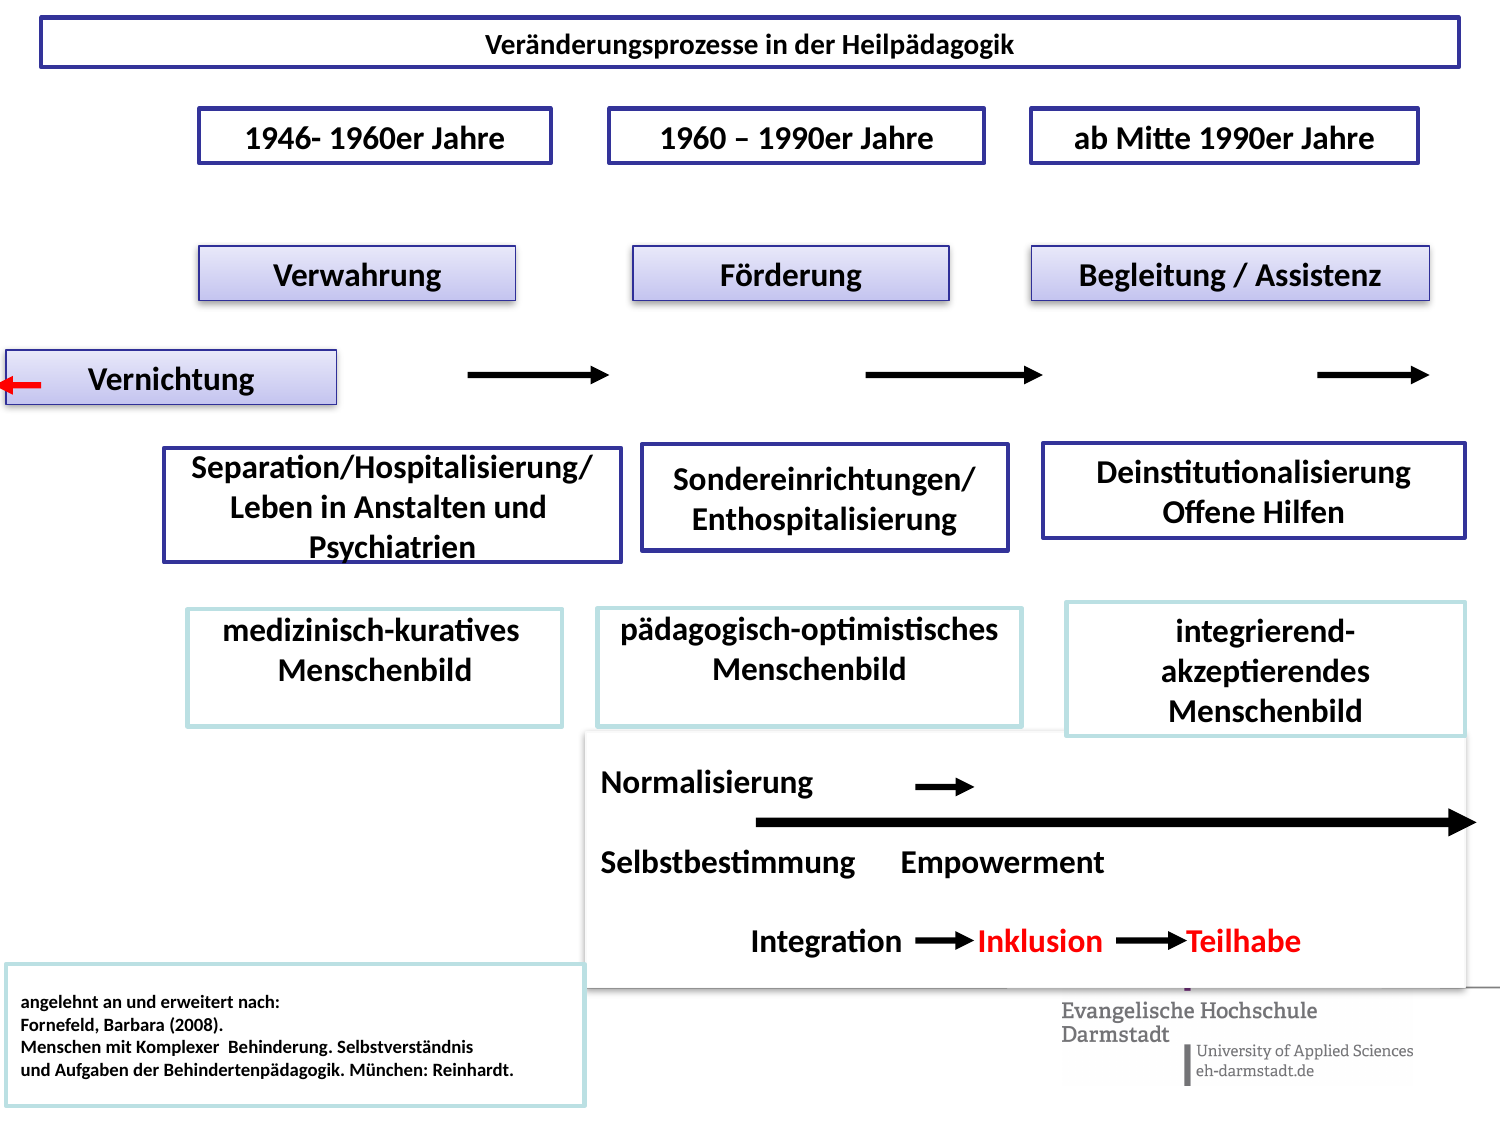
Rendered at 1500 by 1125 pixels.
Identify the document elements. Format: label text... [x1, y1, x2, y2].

text_box [755, 816, 1477, 829]
text_box [865, 368, 1043, 382]
text_box Vernichtung [5, 349, 337, 405]
text_box [1317, 368, 1430, 382]
text_box Normalisierung Selbstbestimmung Empowerment Integration Inklusion Teilhabe [585, 731, 1466, 988]
text_box [915, 780, 975, 794]
text_box pädagogisch-optimistisches Menschenbild [595, 606, 1024, 729]
text_box [467, 368, 610, 382]
text_box 1946- 1960er Jahre [197, 106, 553, 165]
text_box [1116, 934, 1188, 947]
text_box Separation/Hospitalisierung/ Leben in Anstalten und Psychiatrien [162, 446, 623, 564]
text_box Deinstitutionalisierung Offene Hilfen [1041, 441, 1467, 540]
text_box ab Mitte 1990er Jahre [1029, 106, 1420, 165]
text_box Verwahrung [198, 245, 516, 301]
text_box Sondereinrichtungen/ Enthospitalisierung [640, 442, 1010, 553]
text_box Förderung [632, 245, 950, 301]
text_box [0, 379, 42, 392]
text_box integrierend-akzeptierendes Menschenbild [1064, 600, 1467, 738]
text_box Veränderungsprozesse in der Heilpädagogik [39, 15, 1461, 69]
text_box Begleitung / Assistenz [1031, 245, 1430, 301]
text_box angelehnt an und erweitert nach: Fornefeld, Barbara (2008). Menschen mit Komplexer Behinderung. Selbstverständnis und Aufgaben der Behindertenpädagogik. München: Reinhardt. [4, 962, 587, 1108]
text_box [915, 934, 975, 947]
picture [1062, 988, 1413, 1086]
text_box 1960 – 1990er Jahre [607, 106, 986, 165]
text_box medizinisch-kuratives Menschenbild [185, 607, 564, 729]
